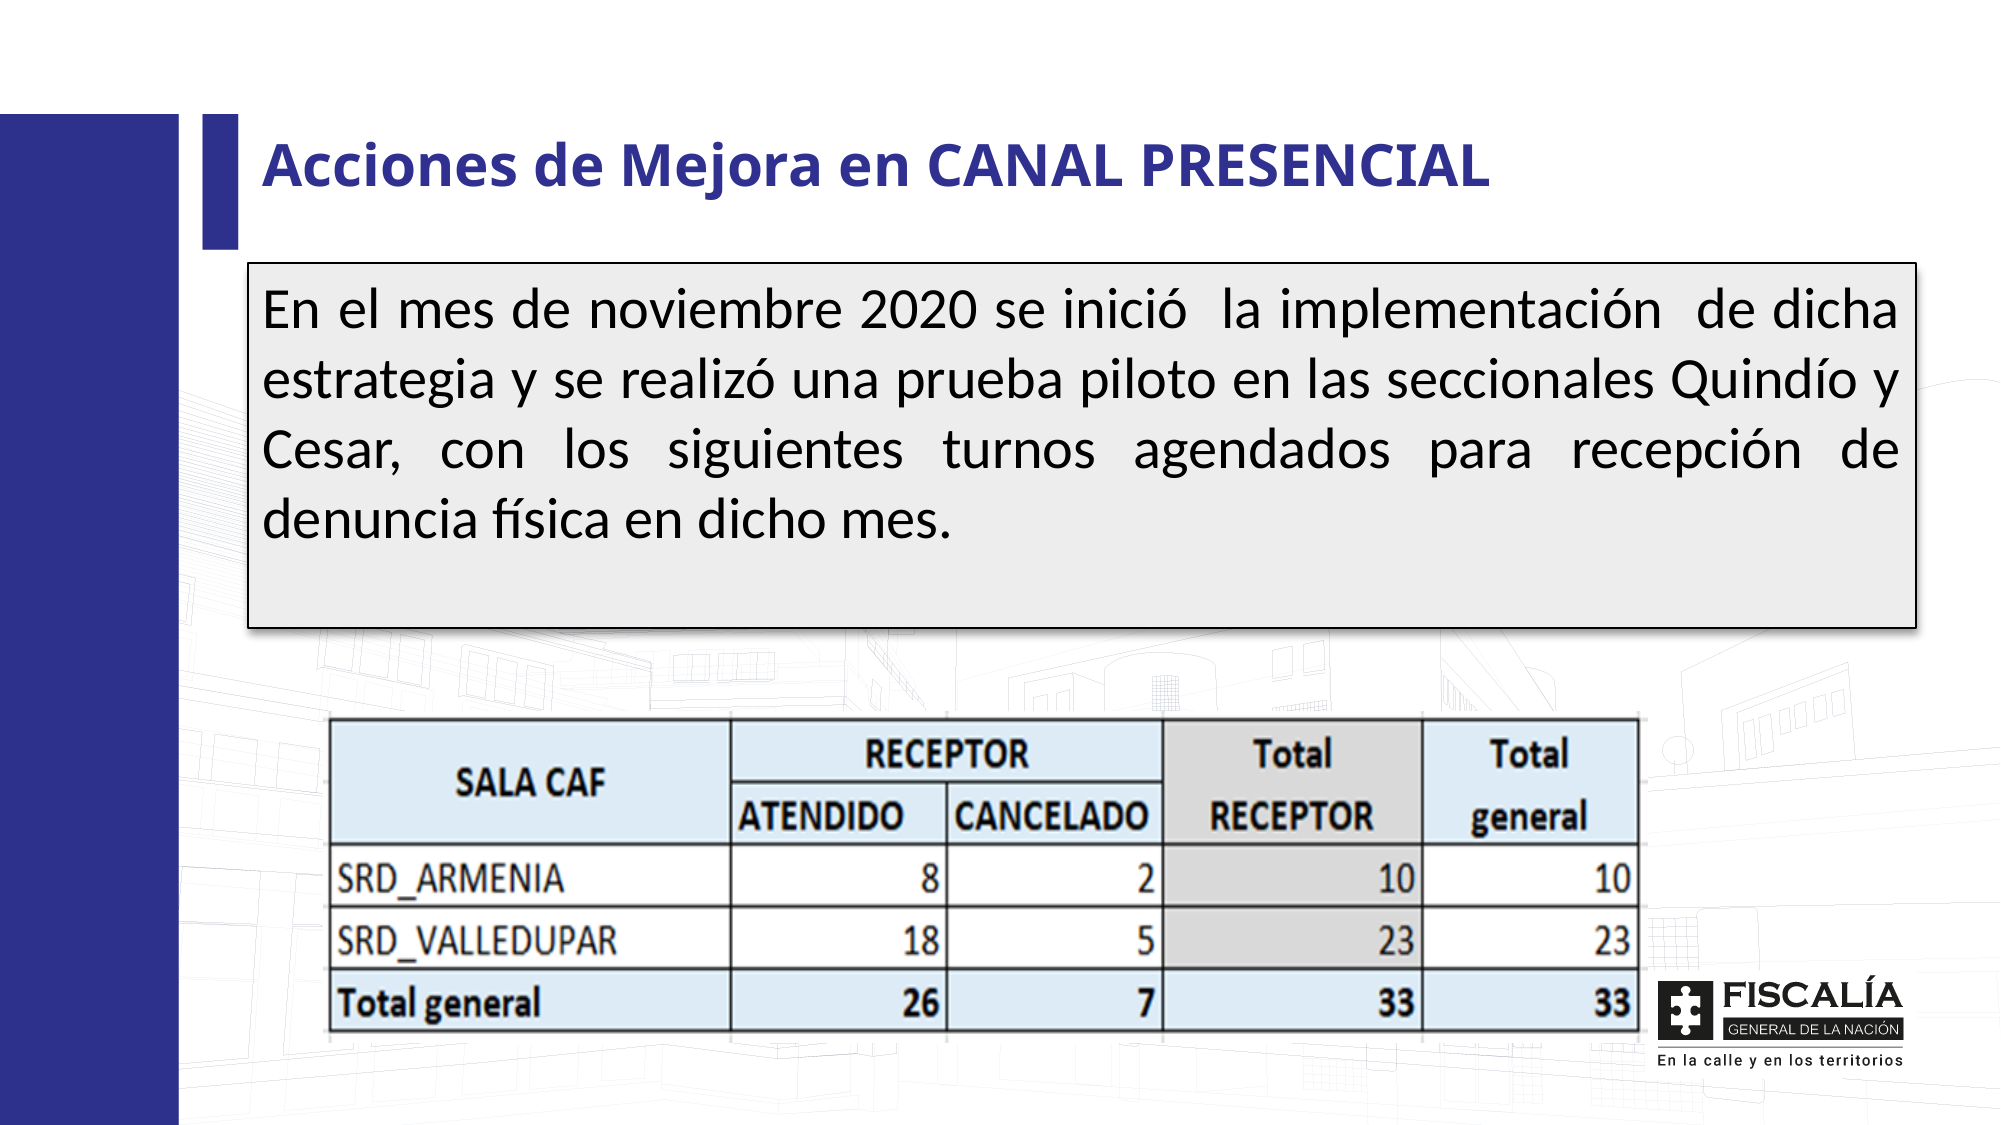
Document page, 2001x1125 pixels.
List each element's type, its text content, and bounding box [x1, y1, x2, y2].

text_box Acciones de Mejora en CANAL PRESENCIAL [247, 120, 1648, 206]
text_box En el mes de noviembre 2020 se inició la implementación de dicha estrategia y se realizó una prueba piloto en las seccionales Quindío y Cesar, con los siguientes turnos agendados para recepción de denuncia física en dicho mes. [247, 263, 1916, 628]
picture [0, 0, 2001, 1125]
